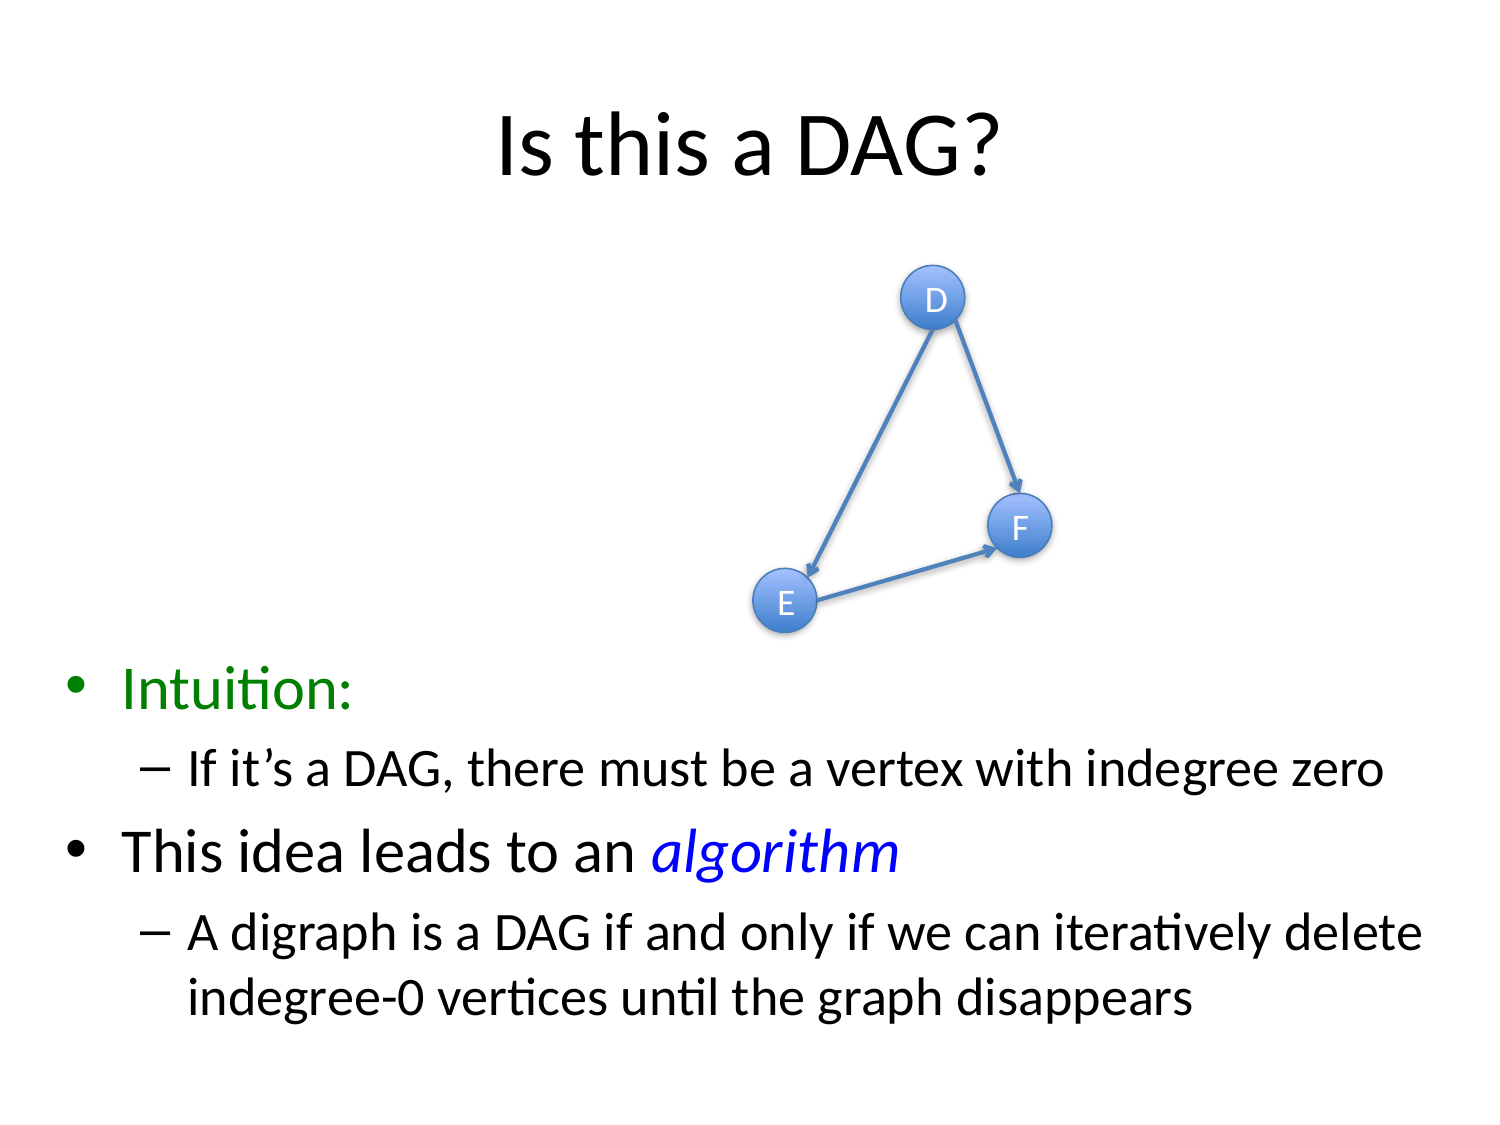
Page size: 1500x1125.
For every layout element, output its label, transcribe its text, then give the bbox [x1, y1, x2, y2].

list Intuition: If it’s a DAG, there must be a vertex with indegree zero This idea leads to an algorithm A digraph is a DAG if and only if we can iteratively delete indegree-0 vertices until the graph disappears [50, 639, 1452, 1107]
text_box E [752, 567, 817, 634]
title Is this a DAG? [75, 45, 1425, 233]
text_box F [987, 493, 1053, 559]
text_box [955, 319, 1021, 494]
text_box D [899, 264, 966, 330]
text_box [816, 547, 998, 601]
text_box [807, 329, 933, 579]
